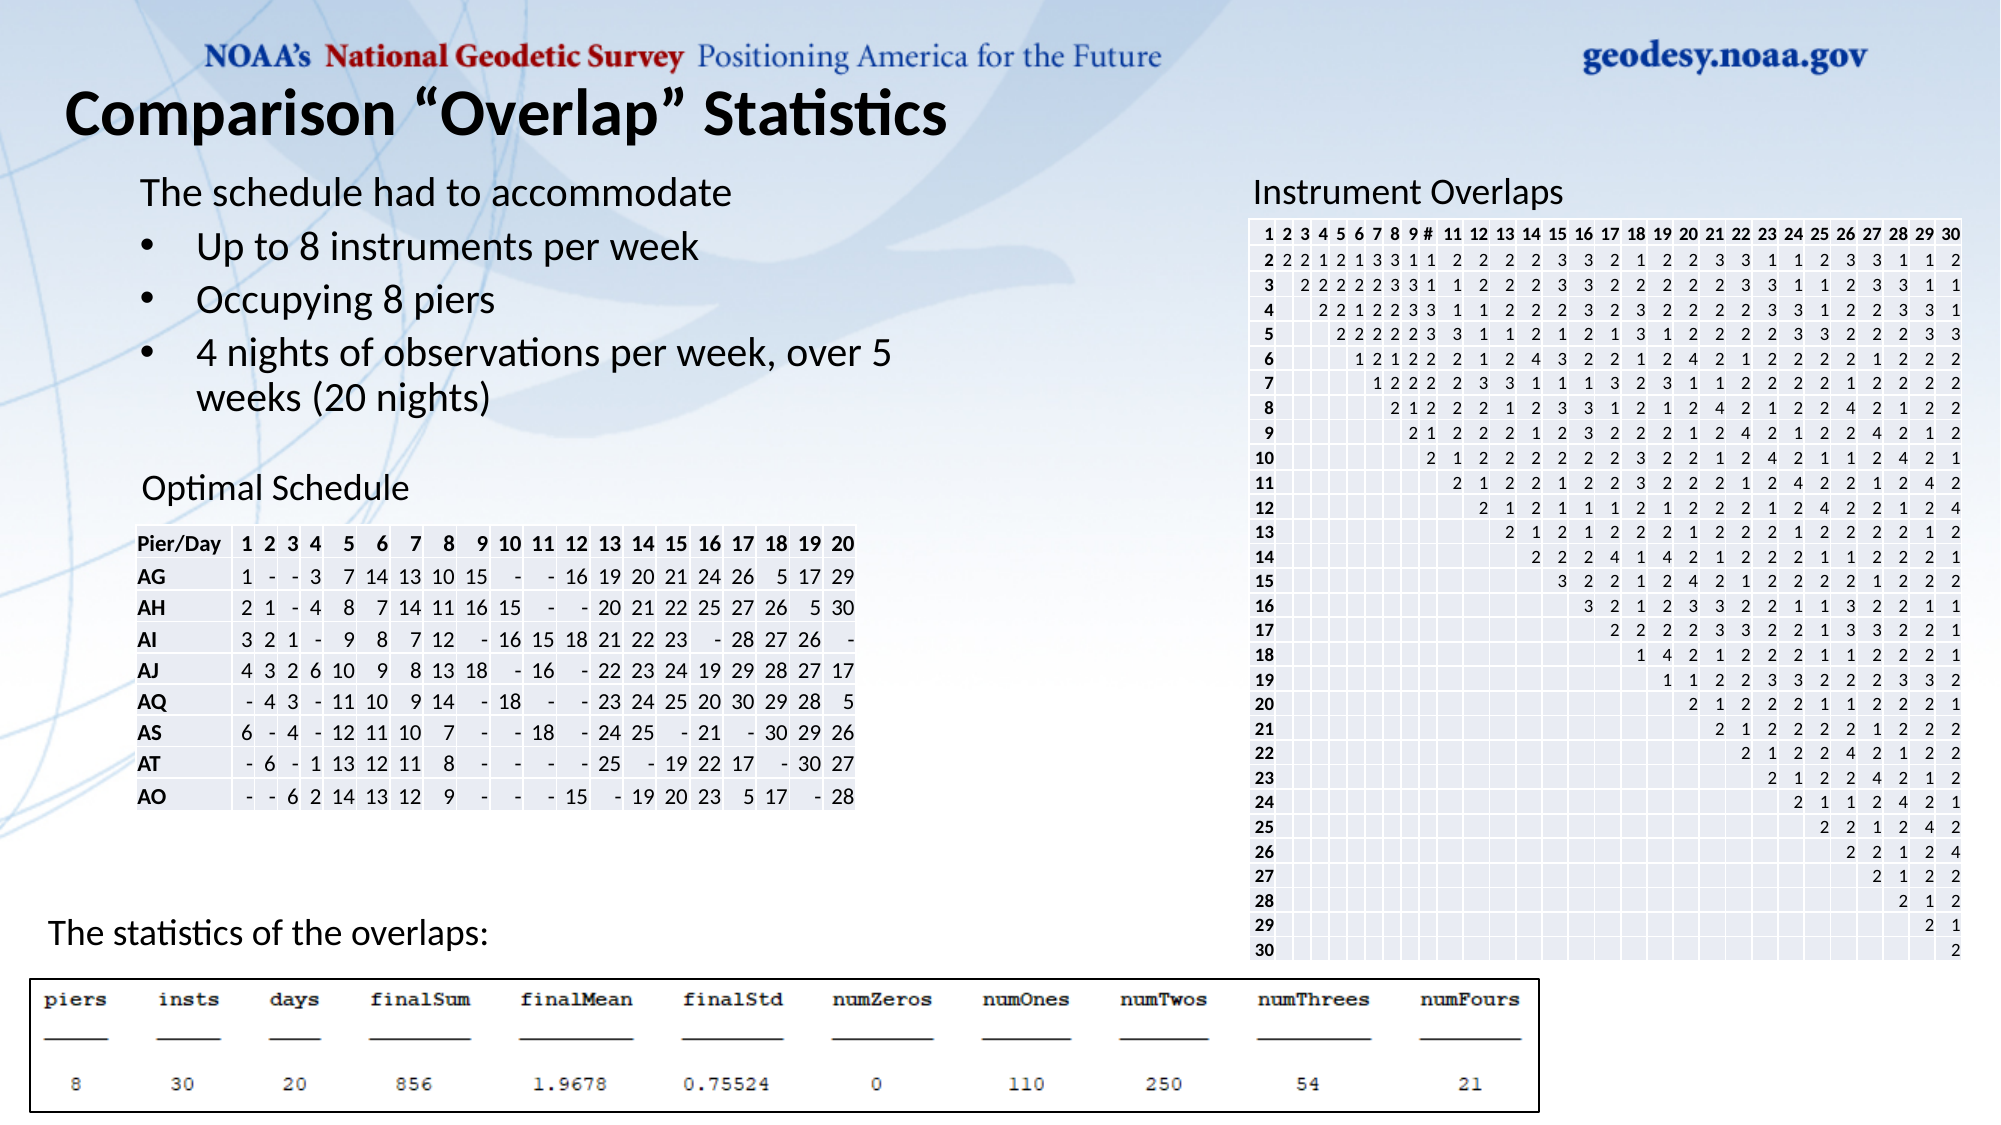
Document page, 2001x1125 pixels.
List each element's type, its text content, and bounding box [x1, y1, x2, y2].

table_cell 2 [1753, 618, 1777, 641]
table_cell 2 [1402, 322, 1418, 345]
table_cell [1402, 594, 1418, 616]
table_cell [1366, 445, 1382, 469]
table_cell [1312, 864, 1328, 887]
table_cell 21 [1250, 716, 1274, 739]
table_cell [1312, 495, 1328, 518]
table_cell [1490, 741, 1515, 764]
table_cell 1 [1910, 765, 1934, 788]
table_cell 18 [491, 685, 522, 714]
table_cell 3 [1858, 246, 1882, 270]
table_cell 12 [1250, 495, 1274, 518]
table_cell [1595, 839, 1620, 862]
table_cell 24 [691, 558, 722, 589]
table_cell 2 [1753, 643, 1777, 665]
table_cell 3 [1569, 396, 1594, 419]
table_cell 2 [1858, 790, 1882, 813]
table_cell 2 [1831, 322, 1856, 345]
table_cell 2 [1753, 420, 1777, 443]
table_cell 2 [1648, 272, 1672, 296]
table_cell 2 [1595, 445, 1620, 469]
table_cell 2 [1936, 741, 1961, 764]
table_cell [1276, 322, 1292, 345]
table_cell [1595, 888, 1620, 911]
table_cell - [491, 558, 522, 589]
table_cell 1 [1831, 371, 1856, 394]
table_cell [1464, 765, 1489, 788]
table_cell 2 [1726, 297, 1751, 320]
table_cell 3 [1543, 569, 1567, 592]
table_cell 3 [1384, 272, 1400, 296]
table_cell 2 [1858, 396, 1882, 419]
table_cell 2 [1805, 815, 1830, 837]
table_cell 18 [557, 622, 589, 652]
table_cell [1348, 618, 1364, 641]
table_cell 3 [1569, 594, 1594, 616]
table_cell 2 [1779, 371, 1803, 394]
table_cell 1 [1674, 667, 1698, 690]
table_cell 2 [1595, 471, 1620, 493]
table_cell [1384, 643, 1400, 665]
table_cell 1 [1884, 396, 1908, 419]
table_cell 10 [391, 716, 422, 746]
table_cell - [457, 747, 489, 777]
table_cell 2 [1569, 347, 1594, 369]
table_cell 1 [1910, 594, 1934, 616]
table_cell 2 [1543, 520, 1567, 543]
table_cell 2 [1910, 864, 1934, 887]
table_cell 2 [1543, 420, 1567, 443]
table_cell 8 [1250, 396, 1274, 419]
table_cell 1 [1674, 520, 1698, 543]
table_cell 2 [1438, 396, 1462, 419]
table_cell [1726, 839, 1751, 862]
table_cell [1366, 815, 1382, 837]
table_cell 3 [1779, 667, 1803, 690]
table_cell 2 [1517, 297, 1541, 320]
table_cell [1674, 741, 1698, 764]
table_cell [1569, 937, 1594, 960]
table_cell [1348, 445, 1364, 469]
table_cell [1366, 643, 1382, 665]
table_cell 2 [1517, 445, 1541, 469]
table_cell - [524, 558, 556, 589]
table_cell 2 [1420, 396, 1436, 419]
table_cell 2 [1700, 347, 1725, 369]
table_cell 1 [1910, 520, 1934, 543]
table_cell [1366, 790, 1382, 813]
table_cell 2 [1779, 741, 1803, 764]
table_cell 2 [1648, 445, 1672, 469]
table_header 2 [255, 526, 277, 557]
table_cell [1294, 741, 1310, 764]
table_cell 3 [1569, 272, 1594, 296]
table_cell 2 [1884, 643, 1908, 665]
table_cell AH [137, 591, 231, 621]
table_cell 1 [1312, 246, 1328, 270]
table_cell [1330, 790, 1346, 813]
text_box The schedule had to accommodate Up to 8 instruments per week Occupying 8 piers 4 nights of observations per week, over 5 weeks (20 nights) [124, 163, 915, 397]
table_cell [1726, 864, 1751, 887]
table_cell 2 [1884, 322, 1908, 345]
table_cell 1 [1936, 544, 1961, 567]
table_cell - [233, 779, 254, 810]
table_cell [1420, 888, 1436, 899]
table_cell 2 [1384, 322, 1400, 345]
table_cell 5 [824, 685, 855, 714]
table_cell 2 [1910, 371, 1934, 394]
table_cell 2 [1312, 272, 1328, 296]
table_cell 2 [1858, 520, 1882, 543]
table_cell 24 [1250, 790, 1274, 813]
table_cell [1805, 937, 1830, 960]
table_cell AI [137, 622, 231, 652]
table_cell [1622, 790, 1646, 813]
table_cell [1464, 544, 1489, 567]
table_cell [1276, 371, 1292, 394]
table_cell 1 [1858, 716, 1882, 739]
table_cell [1517, 618, 1541, 641]
table_cell 1 [1936, 790, 1961, 813]
table_cell 1 [1831, 692, 1856, 715]
table_cell [1517, 667, 1541, 690]
table_cell [1312, 396, 1328, 419]
table_cell 2 [1366, 322, 1382, 345]
table_cell 1 [1674, 420, 1698, 443]
table_cell [1276, 643, 1292, 665]
table_cell [1330, 815, 1346, 837]
table_cell 1 [1858, 569, 1882, 592]
table_cell 2 [1831, 815, 1856, 837]
table_cell 3 [1700, 594, 1725, 616]
table_cell [1384, 544, 1400, 567]
table_cell 3 [301, 558, 322, 589]
table_cell 2 [1858, 297, 1882, 320]
table_cell 2 [1779, 618, 1803, 641]
table_cell 2 [1569, 544, 1594, 567]
table_cell [1276, 347, 1292, 369]
table_cell 2 [1569, 445, 1594, 469]
table_cell [1348, 495, 1364, 518]
table_cell [1420, 618, 1436, 641]
table_cell 3 [1543, 396, 1567, 419]
table_cell - [457, 716, 489, 746]
table_cell [1753, 839, 1777, 862]
table_cell 2 [1884, 618, 1908, 641]
table_cell [1490, 790, 1515, 813]
table_cell [1438, 888, 1462, 899]
table_cell AQ [137, 685, 231, 714]
table_cell 4 [1805, 495, 1830, 518]
table_cell 1 [1366, 371, 1382, 394]
table_cell [1348, 420, 1364, 443]
table_cell 2 [1674, 246, 1698, 270]
table_cell 2 [1831, 765, 1856, 788]
table_cell [1464, 594, 1489, 616]
table_cell 3 [1402, 272, 1418, 296]
table_cell [1674, 839, 1698, 862]
table_header 17 [724, 526, 755, 557]
table_cell - [657, 716, 689, 746]
table_cell 2 [1700, 322, 1725, 345]
table_cell 26 [1250, 839, 1274, 862]
table_cell 2 [1490, 297, 1515, 320]
table_cell 2 [1726, 643, 1751, 665]
table_cell 5 [757, 558, 789, 589]
table_cell 2 [1543, 544, 1567, 567]
table_cell [1294, 544, 1310, 567]
table_cell [1294, 594, 1310, 616]
text_box Optimal Schedule [126, 455, 426, 515]
table_cell 7 [357, 591, 389, 621]
table_cell 3 [1858, 272, 1882, 296]
table_cell 2 [1726, 544, 1751, 567]
table_cell 9 [1250, 420, 1274, 443]
table_cell 1 [1464, 347, 1489, 369]
table_cell 3 [1884, 272, 1908, 296]
table_cell 2 [1831, 420, 1856, 443]
table_cell 13 [424, 654, 456, 683]
table_cell 19 [591, 558, 622, 589]
table_cell 2 [1726, 322, 1751, 345]
table_cell - [491, 747, 522, 777]
table_cell [1312, 520, 1328, 543]
table_cell 20 [624, 558, 655, 589]
table_cell [1312, 371, 1328, 394]
table_cell 2 [1910, 643, 1934, 665]
table_cell 2 [1674, 272, 1698, 296]
table_cell 1 [1595, 396, 1620, 419]
table_cell [1622, 937, 1646, 960]
table_cell 14 [424, 685, 456, 714]
table_cell 2 [1805, 765, 1830, 788]
table_cell 2 [1858, 864, 1882, 887]
table_cell 2 [1622, 520, 1646, 543]
table_cell [1366, 839, 1382, 862]
table_cell 2 [1674, 445, 1698, 469]
table_cell 2 [1674, 692, 1698, 715]
table_cell 1 [1648, 322, 1672, 345]
table_cell [1330, 692, 1346, 715]
table_cell 28 [757, 654, 789, 683]
table_cell [1805, 839, 1830, 862]
table_cell [1366, 864, 1382, 887]
table_cell 2 [1936, 716, 1961, 739]
table_cell 1 [1884, 839, 1908, 862]
table_cell - [255, 716, 277, 746]
table_cell 2 [1884, 569, 1908, 592]
table_cell [1490, 618, 1515, 641]
table_cell [1420, 520, 1436, 543]
table_cell - [233, 747, 254, 777]
table_cell 6 [233, 716, 254, 746]
table_cell [1648, 692, 1672, 715]
table_cell [1294, 643, 1310, 665]
table_cell 2 [1464, 246, 1489, 270]
table_cell 2 [1464, 445, 1489, 469]
table_cell 2 [1402, 347, 1418, 369]
table_cell 28 [790, 685, 822, 714]
table_cell 1 [1910, 420, 1934, 443]
table_cell 2 [1543, 297, 1567, 320]
table_cell 2 [1936, 667, 1961, 690]
table_cell 2 [1805, 741, 1830, 764]
table_cell [1490, 864, 1515, 887]
table_cell 2 [1936, 396, 1961, 419]
table_cell [1384, 765, 1400, 788]
table_cell [1420, 569, 1436, 592]
table_cell [1312, 741, 1328, 764]
table_cell 2 [1726, 371, 1751, 394]
table_cell [1622, 765, 1646, 788]
table_cell [1490, 643, 1515, 665]
table_cell [1753, 864, 1777, 887]
table_cell 2 [1294, 246, 1310, 270]
table_cell [1543, 839, 1567, 862]
table_cell 2 [1348, 272, 1364, 296]
table_cell 20 [691, 685, 722, 714]
table_cell 2 [1831, 520, 1856, 543]
table_cell 4 [1648, 643, 1672, 665]
table_cell - [457, 685, 489, 714]
table_cell [1420, 643, 1436, 665]
table_cell 3 [1779, 297, 1803, 320]
table_cell [1402, 790, 1418, 813]
text_box Instrument Overlaps [1238, 160, 1580, 220]
table_cell 2 [1517, 396, 1541, 419]
table_header 19 [790, 526, 822, 557]
table_cell 2 [1726, 520, 1751, 543]
table_cell [1348, 471, 1364, 493]
table_cell 1 [233, 558, 254, 589]
table_cell 2 [1312, 297, 1328, 320]
table_cell 2 [1753, 594, 1777, 616]
table_cell 1 [1648, 495, 1672, 518]
table_header 19 [1648, 220, 1672, 244]
table_cell 3 [1779, 322, 1803, 345]
table_cell 2 [1384, 371, 1400, 394]
table_cell [1622, 864, 1646, 887]
table_header Pier/Day [137, 526, 231, 557]
table_cell [1569, 913, 1594, 936]
table_cell [1726, 815, 1751, 837]
table_cell [1366, 520, 1382, 543]
table_cell [1517, 692, 1541, 715]
table_cell [1384, 569, 1400, 592]
table_cell [1402, 692, 1418, 715]
table_cell [1330, 445, 1346, 469]
table_cell 2 [1936, 765, 1961, 788]
table_cell 4 [278, 716, 299, 746]
table_cell 3 [1726, 246, 1751, 270]
table_cell [1726, 765, 1751, 788]
table_cell 2 [1779, 495, 1803, 518]
table_cell [1438, 790, 1462, 813]
table_cell [1276, 839, 1292, 862]
table_cell 2 [1648, 520, 1672, 543]
table_cell [1753, 790, 1777, 813]
table_cell [1312, 667, 1328, 690]
table_cell 2 [1366, 347, 1382, 369]
table_cell [1569, 692, 1594, 715]
table_cell [1384, 520, 1400, 543]
table_cell 2 [1936, 569, 1961, 592]
table_cell 2 [1420, 371, 1436, 394]
table_cell 3 [1831, 246, 1856, 270]
table_header 3 [1294, 220, 1310, 244]
table_cell [1402, 765, 1418, 788]
table_header 27 [1858, 220, 1882, 244]
table_header 20 [824, 526, 855, 557]
table_cell 3 [1420, 322, 1436, 345]
table_cell 3 [1753, 667, 1777, 690]
table_cell [1276, 765, 1292, 788]
table_cell 1 [1569, 495, 1594, 518]
table_cell [1595, 864, 1620, 887]
table_cell 1 [278, 622, 299, 652]
table_cell [1779, 815, 1803, 837]
table_cell 4 [233, 654, 254, 683]
table_cell [1330, 839, 1346, 862]
table_cell 1 [1779, 594, 1803, 616]
table_cell [1276, 716, 1292, 739]
table_cell 11 [357, 716, 389, 746]
table_cell 1 [1779, 420, 1803, 443]
table_cell 2 [1674, 396, 1698, 419]
table_cell 2 [1330, 297, 1346, 320]
table_cell [1294, 815, 1310, 837]
table_cell 2 [1910, 569, 1934, 592]
table_cell [1384, 495, 1400, 518]
table_cell [1276, 420, 1292, 443]
table_cell 2 [1884, 371, 1908, 394]
table_cell [1464, 741, 1489, 764]
table_cell [1490, 716, 1515, 739]
table_cell [1384, 888, 1400, 899]
table_cell [1348, 692, 1364, 715]
table_cell 2 [1910, 913, 1934, 936]
table_cell [1366, 495, 1382, 518]
table_cell 1 [1726, 471, 1751, 493]
table_cell 3 [1622, 297, 1646, 320]
table_cell [1294, 347, 1310, 369]
table_cell [1464, 667, 1489, 690]
table_header 1 [233, 526, 254, 557]
table_cell 2 [1910, 347, 1934, 369]
table_cell 1 [1648, 396, 1672, 419]
table_cell [1348, 667, 1364, 690]
table_header 17 [1595, 220, 1620, 244]
table_cell - [591, 779, 622, 810]
table_cell [1402, 618, 1418, 641]
table_cell 1 [1348, 347, 1364, 369]
table_cell [1420, 790, 1436, 813]
table_cell 3 [1384, 246, 1400, 270]
table_cell [1384, 815, 1400, 837]
table_cell - [457, 622, 489, 652]
table_cell [1569, 864, 1594, 887]
table_cell [1569, 790, 1594, 813]
table_cell 1 [1490, 322, 1515, 345]
table_cell 19 [624, 779, 655, 810]
table_cell [1420, 815, 1436, 837]
table_cell [1438, 618, 1462, 641]
table_cell [1622, 667, 1646, 690]
table_cell 3 [1910, 297, 1934, 320]
table_cell 2 [1402, 371, 1418, 394]
table_cell 15 [1250, 569, 1274, 592]
table_cell 10 [324, 654, 356, 683]
table_cell 2 [1402, 420, 1418, 443]
table_cell 20 [1250, 692, 1274, 715]
table_cell 1 [1831, 643, 1856, 665]
table_cell 4 [1831, 396, 1856, 419]
table_header 13 [591, 526, 622, 557]
table_cell 19 [691, 654, 722, 683]
table_cell 2 [1936, 246, 1961, 270]
table_header 14 [1517, 220, 1541, 244]
table_cell 3 [1420, 297, 1436, 320]
table_cell 28 [824, 779, 855, 810]
table_cell [1330, 741, 1346, 764]
table_cell [1312, 544, 1328, 567]
table_cell 29 [724, 654, 755, 683]
table_cell 2 [1490, 520, 1515, 543]
table_cell [1294, 569, 1310, 592]
table_cell [1543, 888, 1567, 911]
table_cell [1805, 913, 1830, 936]
table_cell [1595, 937, 1620, 960]
table_cell 27 [757, 622, 789, 652]
table_cell 2 [1517, 246, 1541, 270]
table_cell [1438, 667, 1462, 690]
table_cell 22 [591, 654, 622, 683]
table_cell [1294, 888, 1310, 899]
table_cell [1490, 839, 1515, 862]
table_cell [1595, 716, 1620, 739]
table_cell - [491, 716, 522, 746]
table_cell [1569, 716, 1594, 739]
table_cell 1 [1805, 692, 1830, 715]
table_cell 12 [357, 747, 389, 777]
table_cell 25 [1250, 815, 1274, 837]
table_cell 1 [1420, 246, 1436, 270]
table_cell 2 [1805, 569, 1830, 592]
table_cell 1 [1517, 520, 1541, 543]
table_cell [1330, 864, 1346, 887]
table_cell [1420, 692, 1436, 715]
table_cell [1312, 445, 1328, 469]
table_cell 2 [1490, 272, 1515, 296]
table_cell 1 [1779, 246, 1803, 270]
table_cell 1 [1779, 765, 1803, 788]
table_cell [1595, 667, 1620, 690]
table_cell [1420, 765, 1436, 788]
table_cell [1330, 420, 1346, 443]
table_cell AT [137, 747, 231, 777]
table_cell 3 [1910, 667, 1934, 690]
table_cell 21 [624, 591, 655, 621]
table_cell 4 [301, 591, 322, 621]
table_cell 3 [1366, 246, 1382, 270]
table_cell 14 [357, 558, 389, 589]
table_cell 1 [1726, 716, 1751, 739]
title Comparison “Overlap” Statistics [50, 83, 1538, 134]
table_cell 8 [357, 622, 389, 652]
table_cell 28 [1250, 888, 1274, 899]
table_cell [1276, 297, 1292, 320]
table_cell [1276, 692, 1292, 715]
table_cell 2 [1858, 544, 1882, 567]
table_cell [1294, 692, 1310, 715]
table_header 29 [1910, 220, 1934, 244]
table_cell [1366, 741, 1382, 764]
table_cell [1366, 569, 1382, 592]
table_header 23 [1753, 220, 1777, 244]
table_cell 2 [1779, 569, 1803, 592]
table_cell 2 [1779, 396, 1803, 419]
table_cell [1622, 913, 1646, 936]
table_cell 2 [278, 654, 299, 683]
table_cell - [301, 716, 322, 746]
table_header 6 [1348, 220, 1364, 244]
table_cell 1 [1700, 643, 1725, 665]
table_cell 16 [457, 591, 489, 621]
table_cell 2 [1884, 888, 1908, 911]
table_cell [1569, 643, 1594, 665]
table_cell 2 [1700, 471, 1725, 493]
table_cell 29 [790, 716, 822, 746]
table_cell [1402, 839, 1418, 862]
table_cell [1294, 667, 1310, 690]
table_cell 3 [1884, 667, 1908, 690]
table_cell 2 [1910, 790, 1934, 813]
table_cell 1 [1464, 297, 1489, 320]
table_cell 26 [824, 716, 855, 746]
table_cell 2 [1464, 420, 1489, 443]
table_cell 2 [1858, 371, 1882, 394]
table_cell [1402, 888, 1418, 899]
table_cell 12 [424, 622, 456, 652]
table_cell - [557, 716, 589, 746]
table_cell 2 [1366, 297, 1382, 320]
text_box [30, 900, 1538, 1112]
table_cell [1312, 692, 1328, 715]
table_cell 5 [724, 779, 755, 810]
table_cell [1543, 594, 1567, 616]
table_cell [1294, 520, 1310, 543]
table_cell 2 [1910, 445, 1934, 469]
table_cell [1726, 937, 1751, 960]
table_cell [1402, 815, 1418, 837]
table_cell 1 [1438, 445, 1462, 469]
table_cell [1543, 716, 1567, 739]
table_cell - [557, 685, 589, 714]
table_header 1 [1250, 220, 1274, 244]
table_cell 1 [1858, 471, 1882, 493]
table_cell 1 [1884, 864, 1908, 887]
table_cell [1348, 741, 1364, 764]
table_cell 2 [1884, 692, 1908, 715]
table_cell 2 [1753, 544, 1777, 567]
table_header 22 [1726, 220, 1751, 244]
table_cell - [524, 779, 556, 810]
table_cell 2 [255, 622, 277, 652]
table_cell 19 [657, 747, 689, 777]
table_cell [1384, 471, 1400, 493]
table_cell 3 [1831, 594, 1856, 616]
table_cell 6 [278, 779, 299, 810]
table_cell 15 [557, 779, 589, 810]
table_cell 3 [1753, 297, 1777, 320]
table_cell 2 [1622, 396, 1646, 419]
table_cell 13 [324, 747, 356, 777]
table_cell - [457, 779, 489, 810]
table_cell 23 [691, 779, 722, 810]
table_cell 2 [1858, 445, 1882, 469]
table_cell [1595, 741, 1620, 764]
table_cell - [691, 622, 722, 652]
table_cell 2 [1674, 471, 1698, 493]
table_cell 1 [1910, 272, 1934, 296]
table_cell 28 [724, 622, 755, 652]
table_cell [1384, 618, 1400, 641]
table_cell 2 [1700, 569, 1725, 592]
table_cell 29 [824, 558, 855, 589]
table_cell 2 [1831, 495, 1856, 518]
table_cell [1276, 594, 1292, 616]
table_cell 2 [1330, 322, 1346, 345]
table_cell [1464, 815, 1489, 837]
table_cell [1402, 643, 1418, 665]
table_cell [1438, 741, 1462, 764]
table_cell [1490, 594, 1515, 616]
table_cell [1726, 888, 1751, 911]
table_header 7 [391, 526, 422, 557]
table_cell 1 [1753, 246, 1777, 270]
table_cell [1674, 864, 1698, 887]
table_cell 2 [1858, 594, 1882, 616]
table_cell 25 [657, 685, 689, 714]
table_cell [1330, 716, 1346, 739]
table_cell [1490, 692, 1515, 715]
table_cell 2 [1753, 471, 1777, 493]
table_cell 9 [391, 685, 422, 714]
table_cell [1348, 544, 1364, 567]
table_cell [1674, 937, 1698, 960]
table_cell 17 [757, 779, 789, 810]
table_cell 1 [1910, 888, 1934, 911]
table_cell [1330, 643, 1346, 665]
table_cell 5 [790, 591, 822, 621]
table_cell 23 [624, 654, 655, 683]
table_header 8 [424, 526, 456, 557]
table_cell [1490, 888, 1515, 899]
table_cell [1348, 716, 1364, 739]
table_cell [1805, 864, 1830, 887]
table_cell 2 [1910, 716, 1934, 739]
table_cell 1 [1569, 520, 1594, 543]
table_cell [1330, 520, 1346, 543]
table_cell 1 [1805, 272, 1830, 296]
table_cell 2 [1674, 643, 1698, 665]
table_cell [1402, 667, 1418, 690]
table_cell 2 [1622, 420, 1646, 443]
table_cell 1 [1622, 544, 1646, 567]
table_cell 8 [324, 591, 356, 621]
table_cell [1517, 815, 1541, 837]
table_cell 2 [1674, 322, 1698, 345]
table_cell 2 [1936, 347, 1961, 369]
table_cell [1753, 913, 1777, 936]
table_cell 2 [1622, 272, 1646, 296]
table_cell [1384, 716, 1400, 739]
table_cell [1438, 692, 1462, 715]
table_cell [1648, 716, 1672, 739]
table_cell [1517, 888, 1541, 906]
table_cell 1 [1700, 371, 1725, 394]
table_cell [1438, 495, 1462, 518]
table_cell 3 [1831, 618, 1856, 641]
table_cell 1 [1700, 445, 1725, 469]
table_cell 2 [1648, 246, 1672, 270]
table_cell 1 [1936, 913, 1961, 936]
table_cell 2 [1700, 667, 1725, 690]
table_cell [1438, 864, 1462, 887]
table_cell [1674, 815, 1698, 837]
table_cell [1517, 716, 1541, 739]
table_cell [1438, 765, 1462, 788]
table_cell 3 [1805, 322, 1830, 345]
table_cell 2 [1569, 322, 1594, 345]
table_cell 23 [591, 685, 622, 714]
table_cell 4 [1936, 839, 1961, 862]
table_cell [1700, 765, 1725, 788]
table_cell 4 [1831, 741, 1856, 764]
table_cell 2 [1490, 445, 1515, 469]
table_cell [1420, 544, 1436, 567]
table_cell 2 [1779, 544, 1803, 567]
table_cell 27 [790, 654, 822, 683]
table_cell 1 [1384, 347, 1400, 369]
table_cell [1438, 544, 1462, 567]
table_cell [1648, 741, 1672, 764]
table_cell [1779, 937, 1803, 960]
table_cell [1402, 471, 1418, 493]
table_cell 3 [1858, 618, 1882, 641]
table_cell 30 [724, 685, 755, 714]
table_header 9 [1402, 220, 1418, 244]
table_cell [1438, 815, 1462, 837]
table_cell [1543, 618, 1567, 641]
table_cell 3 [1250, 272, 1274, 296]
table_cell 1 [1805, 297, 1830, 320]
table_cell 2 [1366, 272, 1382, 296]
table_cell [1366, 765, 1382, 788]
table_cell 1 [1805, 544, 1830, 567]
table_cell [1312, 322, 1328, 345]
table_cell - [491, 654, 522, 683]
table_cell 1 [1648, 667, 1672, 690]
table_cell [1348, 888, 1364, 899]
table_cell [1366, 471, 1382, 493]
table_cell 14 [391, 591, 422, 621]
table_cell [1753, 888, 1777, 911]
table_cell [1276, 815, 1292, 837]
table_header 28 [1884, 220, 1908, 244]
table_cell - [278, 558, 299, 589]
table_cell 25 [624, 716, 655, 746]
table_cell 1 [1936, 643, 1961, 665]
table_cell 1 [1936, 445, 1961, 469]
table_cell 2 [1753, 765, 1777, 788]
table_cell [1312, 888, 1328, 899]
table_cell [1858, 913, 1882, 936]
table_cell 2 [1726, 445, 1751, 469]
table_cell [1348, 765, 1364, 788]
table_cell 1 [1779, 272, 1803, 296]
table_cell 1 [1438, 272, 1462, 296]
table_cell 2 [1438, 420, 1462, 443]
table_cell [1700, 815, 1725, 837]
table_header 12 [557, 526, 589, 557]
table_cell 12 [324, 716, 356, 746]
table_cell 27 [824, 747, 855, 777]
table_cell [1464, 569, 1489, 592]
table_cell [1831, 864, 1856, 887]
table_cell 2 [1384, 396, 1400, 419]
table_cell 2 [1831, 272, 1856, 296]
table_cell 2 [1936, 815, 1961, 837]
table_cell 2 [1858, 495, 1882, 518]
table_header # [1420, 220, 1436, 244]
table_header 4 [1312, 220, 1328, 244]
table_cell 27 [724, 591, 755, 621]
table_cell [1648, 864, 1672, 887]
table_cell 1 [1622, 347, 1646, 369]
table_header 24 [1779, 220, 1803, 244]
table_cell 2 [1517, 272, 1541, 296]
table_cell - [301, 685, 322, 714]
table_cell 2 [1569, 471, 1594, 493]
table_cell 16 [491, 622, 522, 652]
table_cell 3 [278, 685, 299, 714]
table_cell [1420, 495, 1436, 518]
table_cell [1294, 445, 1310, 469]
table_cell 3 [255, 654, 277, 683]
table_cell [1700, 839, 1725, 862]
table_cell 2 [1858, 692, 1882, 715]
table_cell 7 [324, 558, 356, 589]
table_cell 1 [1517, 420, 1541, 443]
table_cell [1490, 544, 1515, 567]
table_cell 2 [1569, 569, 1594, 592]
table_cell 2 [1438, 371, 1462, 394]
table_cell [1438, 716, 1462, 739]
table_cell [1384, 692, 1400, 715]
table_cell [1438, 594, 1462, 616]
table_cell 10 [1250, 445, 1274, 469]
table_cell [1517, 569, 1541, 592]
table_header 14 [624, 526, 655, 557]
table_cell 1 [1420, 272, 1436, 296]
table_cell [1312, 815, 1328, 837]
table_header 13 [1490, 220, 1515, 244]
table_cell 2 [1726, 495, 1751, 518]
table_cell 2 [1490, 347, 1515, 369]
table_cell 2 [1884, 815, 1908, 837]
table_cell 15 [491, 591, 522, 621]
table_cell [1312, 420, 1328, 443]
table_cell 1 [1543, 471, 1567, 493]
table_cell 22 [624, 622, 655, 652]
table_cell [1464, 888, 1489, 899]
table_cell 2 [1805, 520, 1830, 543]
table_cell [1366, 618, 1382, 641]
table_cell 1 [1348, 246, 1364, 270]
table_header 12 [1464, 220, 1489, 244]
table_cell 6 [255, 747, 277, 777]
table_cell 1 [1805, 445, 1830, 469]
table_cell [1884, 937, 1908, 960]
table_cell 9 [357, 654, 389, 683]
table_cell [1517, 594, 1541, 616]
table_cell [1543, 937, 1567, 960]
table_header 10 [491, 526, 522, 557]
table_cell 1 [1490, 495, 1515, 518]
table_cell [1648, 839, 1672, 862]
table_cell [1595, 913, 1620, 936]
table_cell - [278, 747, 299, 777]
table_cell [1622, 839, 1646, 862]
table_cell [1366, 692, 1382, 715]
table_cell 2 [1438, 246, 1462, 270]
table_cell 1 [1464, 471, 1489, 493]
table_cell [1438, 569, 1462, 592]
table_cell [1543, 692, 1567, 715]
table_cell 4 [1595, 544, 1620, 567]
table_cell [1569, 839, 1594, 862]
table_cell [1294, 765, 1310, 788]
table_cell 2 [1700, 520, 1725, 543]
table_cell [1569, 888, 1594, 911]
table_cell [1366, 396, 1382, 419]
table_cell [1330, 495, 1346, 518]
table_cell 2 [1805, 471, 1830, 493]
table_cell 3 [1622, 471, 1646, 493]
table_cell 3 [1543, 272, 1567, 296]
table_cell - [624, 747, 655, 777]
table_cell AS [137, 716, 231, 746]
table_cell 3 [1648, 371, 1672, 394]
table_cell 22 [657, 591, 689, 621]
table_cell [1779, 864, 1803, 887]
table_cell [1402, 864, 1418, 887]
table_cell 2 [1517, 495, 1541, 518]
table_cell 12 [391, 779, 422, 810]
table_cell AO [137, 779, 231, 810]
table_cell [1543, 790, 1567, 813]
table_cell 1 [1595, 495, 1620, 518]
table_cell [1384, 839, 1400, 862]
table_cell [1294, 371, 1310, 394]
table_cell [1312, 839, 1328, 862]
table_cell [1276, 445, 1292, 469]
table_cell 1 [1779, 520, 1803, 543]
table_cell 1 [1543, 371, 1567, 394]
table_cell [1517, 643, 1541, 665]
table_cell [1490, 667, 1515, 690]
table_cell 2 [1438, 347, 1462, 369]
table_cell 1 [1753, 495, 1777, 518]
table_cell 2 [1700, 420, 1725, 443]
table_cell 2 [1648, 471, 1672, 493]
table_cell 16 [1250, 594, 1274, 616]
table_header 15 [657, 526, 689, 557]
table_cell 2 [1330, 246, 1346, 270]
table_cell 1 [1884, 495, 1908, 518]
table_cell [1420, 471, 1436, 493]
table_cell [1294, 864, 1310, 887]
table_cell [1517, 839, 1541, 862]
table_cell 2 [1753, 371, 1777, 394]
table_cell 2 [1622, 618, 1646, 641]
table_cell 2 [1910, 692, 1934, 715]
table_cell [1330, 765, 1346, 788]
table_cell 2 [1276, 246, 1292, 270]
table_cell 2 [1648, 420, 1672, 443]
table_cell - [757, 747, 789, 777]
table_cell 2 [1805, 347, 1830, 369]
table_cell 2 [1805, 246, 1830, 270]
table_cell [1517, 765, 1541, 788]
table_cell 11 [324, 685, 356, 714]
table_cell 17 [824, 654, 855, 683]
table_cell 2 [1726, 594, 1751, 616]
table_cell 2 [1753, 569, 1777, 592]
table_header 16 [1569, 220, 1594, 244]
table_cell 2 [1831, 839, 1856, 862]
table_cell - [301, 622, 322, 652]
table_cell 2 [1595, 594, 1620, 616]
table_cell 6 [301, 654, 322, 683]
table_cell 26 [757, 591, 789, 621]
table_cell 3 [1622, 322, 1646, 345]
table_cell [1312, 790, 1328, 813]
table_cell - [557, 591, 589, 621]
table_header 2 [1276, 220, 1292, 244]
table_cell 1 [1543, 495, 1567, 518]
table_cell 3 [1622, 445, 1646, 469]
table_cell [1674, 888, 1698, 911]
table_cell [1779, 888, 1803, 911]
table_cell 2 [1517, 544, 1541, 567]
table_cell [1294, 716, 1310, 739]
table_cell [1330, 667, 1346, 690]
table_cell 24 [657, 654, 689, 683]
table_cell [1622, 815, 1646, 837]
table_cell 2 [1595, 347, 1620, 369]
table_cell [1330, 347, 1346, 369]
table_cell [1648, 765, 1672, 788]
table_cell [1674, 790, 1698, 813]
table_cell 13 [1250, 520, 1274, 543]
table_cell [1348, 396, 1364, 419]
table_cell [1348, 864, 1364, 887]
table_cell [1276, 272, 1292, 296]
table_cell 2 [1858, 741, 1882, 764]
table_cell [1276, 864, 1292, 887]
table_cell [1700, 937, 1725, 960]
table_cell [1753, 937, 1777, 960]
table_cell 25 [591, 747, 622, 777]
table_cell 2 [1438, 471, 1462, 493]
table_header 5 [324, 526, 356, 557]
table_cell 14 [1250, 544, 1274, 567]
table_cell 1 [1543, 322, 1567, 345]
table_cell 8 [391, 654, 422, 683]
table_cell [1753, 815, 1777, 837]
table_cell [1779, 839, 1803, 862]
table_cell [1569, 741, 1594, 764]
table_cell 4 [1884, 445, 1908, 469]
table_cell [1294, 618, 1310, 641]
table_cell 1 [1805, 618, 1830, 641]
table_header 11 [1438, 220, 1462, 244]
table_cell [1674, 765, 1698, 788]
table_cell 2 [1420, 445, 1436, 469]
table_cell 21 [691, 716, 722, 746]
table_cell [1622, 716, 1646, 739]
table_header 16 [691, 526, 722, 557]
table_cell 4 [1674, 569, 1698, 592]
table_header 6 [357, 526, 389, 557]
table_cell 1 [1438, 297, 1462, 320]
table_cell [1402, 495, 1418, 518]
table_cell [1464, 643, 1489, 665]
table_cell 2 [1910, 618, 1934, 641]
table_cell [1420, 716, 1436, 739]
table_cell 1 [1622, 246, 1646, 270]
table_cell 1 [1831, 445, 1856, 469]
table_cell 2 [1648, 347, 1672, 369]
table_cell 2 [1700, 716, 1725, 739]
table_cell [1312, 716, 1328, 739]
table_cell 1 [1936, 618, 1961, 641]
table_cell 4 [1250, 297, 1274, 320]
table_cell [1622, 692, 1646, 715]
table_cell 23 [1250, 765, 1274, 788]
table_cell [1700, 913, 1725, 936]
table_cell 4 [1517, 347, 1541, 369]
table_cell - [255, 779, 277, 810]
table_cell 2 [1831, 716, 1856, 739]
table_cell 1 [1622, 594, 1646, 616]
table_cell 1 [1805, 643, 1830, 665]
table_cell [1569, 815, 1594, 837]
table_cell 2 [1936, 420, 1961, 443]
table_cell 21 [591, 622, 622, 652]
table_cell 2 [1648, 594, 1672, 616]
table_cell 16 [557, 558, 589, 589]
table_cell 2 [1936, 371, 1961, 394]
table_cell 1 [1348, 297, 1364, 320]
table_cell 7 [1250, 371, 1274, 394]
table_cell [1330, 396, 1346, 419]
table_cell [1330, 618, 1346, 641]
table_cell - [255, 558, 277, 589]
table_cell 2 [1294, 272, 1310, 296]
table_cell 25 [691, 591, 722, 621]
table_cell [1276, 495, 1292, 518]
table_cell 3 [1726, 272, 1751, 296]
table_cell [1648, 888, 1672, 911]
table_cell 1 [1831, 544, 1856, 567]
table_cell 1 [1569, 371, 1594, 394]
table_cell [1438, 839, 1462, 862]
table_cell [1276, 741, 1292, 764]
table_cell 2 [1936, 864, 1961, 887]
table_cell 3 [1569, 297, 1594, 320]
table_cell 2 [1910, 396, 1934, 419]
table_cell [1312, 618, 1328, 641]
table_cell [1490, 765, 1515, 788]
table_cell [1464, 692, 1489, 715]
table_cell 1 [1700, 692, 1725, 715]
table_cell [1700, 888, 1725, 911]
table_cell [1569, 618, 1594, 641]
table_cell [1312, 643, 1328, 665]
table_cell 1 [1402, 396, 1418, 419]
table_cell - [724, 716, 755, 746]
table_header 18 [1622, 220, 1646, 244]
table_cell 2 [1779, 790, 1803, 813]
table_cell 21 [657, 558, 689, 589]
table_cell 3 [1543, 246, 1567, 270]
table_cell 2 [1910, 839, 1934, 862]
table_cell 1 [1884, 246, 1908, 270]
table_cell 2 [1595, 569, 1620, 592]
table_cell 4 [1858, 420, 1882, 443]
table_cell 2 [1858, 322, 1882, 345]
table_cell [1490, 815, 1515, 837]
table_cell [1543, 913, 1567, 936]
table_cell [1312, 765, 1328, 788]
table_cell 2 [1936, 471, 1961, 493]
table_cell [1366, 594, 1382, 616]
table_cell 4 [1700, 396, 1725, 419]
table_cell 2 [1700, 297, 1725, 320]
table_cell 3 [1438, 322, 1462, 345]
table_cell - [524, 747, 556, 777]
table_cell 2 [1884, 716, 1908, 739]
table_cell 2 [1700, 495, 1725, 518]
table_cell 4 [1910, 471, 1934, 493]
table_cell 4 [1726, 420, 1751, 443]
table_cell 2 [1595, 420, 1620, 443]
table_cell [1700, 790, 1725, 813]
table_cell [1276, 471, 1292, 493]
table_cell 1 [1805, 594, 1830, 616]
table_cell 4 [1884, 790, 1908, 813]
table_cell [1366, 420, 1382, 443]
table_cell [1595, 643, 1620, 665]
table_cell 4 [1753, 445, 1777, 469]
table_cell 24 [624, 685, 655, 714]
table_cell 2 [1910, 495, 1934, 518]
table_cell 3 [233, 622, 254, 652]
table_cell [1384, 594, 1400, 616]
table_cell 4 [1674, 347, 1698, 369]
table_cell 4 [1910, 815, 1934, 837]
table_cell 26 [790, 622, 822, 652]
table_cell 3 [1543, 347, 1567, 369]
table_cell [1420, 864, 1436, 887]
table_cell 2 [1648, 618, 1672, 641]
table_cell 8 [424, 747, 456, 777]
table_cell [1276, 790, 1292, 813]
table_cell [1464, 716, 1489, 739]
table_cell [1726, 913, 1751, 936]
table_cell 13 [357, 779, 389, 810]
table_cell [1595, 692, 1620, 715]
table_cell 9 [324, 622, 356, 652]
table_cell 2 [1779, 445, 1803, 469]
table_cell 1 [1595, 322, 1620, 345]
table_cell 2 [1858, 643, 1882, 665]
table_cell [1464, 839, 1489, 862]
table_header 25 [1805, 220, 1830, 244]
table_cell 23 [657, 622, 689, 652]
table_cell AJ [137, 654, 231, 683]
table_cell [1517, 790, 1541, 813]
table_cell 4 [1779, 471, 1803, 493]
table_cell 1 [1517, 371, 1541, 394]
table_header 21 [1700, 220, 1725, 244]
table_cell 2 [1779, 643, 1803, 665]
table_cell 1 [1622, 643, 1646, 665]
table_cell 7 [391, 622, 422, 652]
table_cell [1276, 618, 1292, 641]
table_cell [1384, 445, 1400, 469]
table_cell 13 [391, 558, 422, 589]
table_cell 1 [255, 591, 277, 621]
table_cell [1884, 913, 1908, 936]
table_cell [1330, 371, 1346, 394]
table_cell - [824, 622, 855, 652]
table_cell [1674, 716, 1698, 739]
table_cell 17 [1250, 618, 1274, 641]
table_cell 1 [1490, 396, 1515, 419]
table_cell 2 [1674, 495, 1698, 518]
table_cell [1858, 888, 1882, 911]
table_cell 1 [1402, 246, 1418, 270]
table_cell 11 [391, 747, 422, 777]
table_cell [1294, 322, 1310, 345]
table_cell [1595, 790, 1620, 813]
table_cell [1294, 839, 1310, 862]
table_cell 2 [1936, 888, 1961, 911]
table_cell 3 [1726, 618, 1751, 641]
picture [0, 0, 2001, 1125]
table_header 9 [457, 526, 489, 557]
table_cell 2 [1910, 741, 1934, 764]
table_cell [1384, 790, 1400, 813]
table_cell - [524, 685, 556, 714]
table_cell [1402, 445, 1418, 469]
table_cell 2 [1674, 618, 1698, 641]
table_cell 2 [1595, 297, 1620, 320]
table_cell 2 [1753, 716, 1777, 739]
table_cell 2 [1490, 246, 1515, 270]
table_cell 1 [1936, 297, 1961, 320]
table_cell [1543, 643, 1567, 665]
table_cell 1 [1753, 396, 1777, 419]
table_cell [1330, 471, 1346, 493]
table_cell 4 [1936, 495, 1961, 518]
table_cell [1464, 790, 1489, 813]
table_cell 2 [1348, 322, 1364, 345]
table_cell [1831, 937, 1856, 960]
table_cell [1348, 371, 1364, 394]
table_cell 30 [824, 591, 855, 621]
table_cell 2 [1595, 520, 1620, 543]
table_cell 2 [1726, 667, 1751, 690]
table_cell 2 [1420, 347, 1436, 369]
table_cell 2 [1490, 471, 1515, 493]
table_cell [1348, 643, 1364, 665]
table_cell [1569, 765, 1594, 788]
table_cell [1276, 544, 1292, 567]
table_header 18 [757, 526, 789, 557]
table_cell [1420, 667, 1436, 690]
table_cell 2 [1858, 839, 1882, 862]
table_cell [1348, 815, 1364, 837]
table_cell 1 [1464, 322, 1489, 345]
table_cell 2 [1884, 544, 1908, 567]
table_cell 2 [1884, 765, 1908, 788]
table_cell 1 [1936, 272, 1961, 296]
table_cell [1402, 716, 1418, 739]
table_cell [1543, 741, 1567, 764]
table_cell 3 [1402, 297, 1418, 320]
table_cell [1464, 864, 1489, 887]
table_cell 17 [790, 558, 822, 589]
table_cell 7 [424, 716, 456, 746]
table_cell 2 [1250, 246, 1274, 270]
table_cell 1 [1700, 544, 1725, 567]
table_cell [1700, 741, 1725, 764]
table_cell 2 [1805, 420, 1830, 443]
table_cell [1420, 741, 1436, 764]
table_cell [1490, 569, 1515, 592]
table_cell 2 [1648, 297, 1672, 320]
table_cell [1330, 888, 1346, 899]
table_cell 2 [1464, 495, 1489, 518]
table_cell 2 [1884, 594, 1908, 616]
table_cell [1402, 569, 1418, 592]
table_cell [1543, 765, 1567, 788]
table_cell 1 [301, 747, 322, 777]
table_cell 2 [1330, 272, 1346, 296]
table_cell [1622, 741, 1646, 764]
table_cell 2 [1700, 272, 1725, 296]
table_cell [1348, 569, 1364, 592]
table_cell [1276, 667, 1292, 690]
table_cell 2 [301, 779, 322, 810]
table_cell 15 [524, 622, 556, 652]
table_cell 1 [1726, 347, 1751, 369]
table_cell 2 [1884, 520, 1908, 543]
table_cell [1648, 815, 1672, 837]
table_cell 3 [1884, 297, 1908, 320]
table_cell 2 [1910, 544, 1934, 567]
table_cell 1 [1753, 741, 1777, 764]
table_cell 27 [1250, 864, 1274, 887]
table_cell 18 [457, 654, 489, 683]
table_cell 1 [1858, 347, 1882, 369]
table_cell 2 [1595, 618, 1620, 641]
table_cell [1276, 396, 1292, 419]
table_header 20 [1674, 220, 1698, 244]
table_cell 10 [357, 685, 389, 714]
table_cell [1276, 888, 1292, 899]
table_header 3 [278, 526, 299, 557]
table_cell 2 [1622, 371, 1646, 394]
table_cell 2 [1595, 246, 1620, 270]
table_cell 2 [1674, 544, 1698, 567]
table_cell 1 [1726, 569, 1751, 592]
table_cell 2 [1595, 272, 1620, 296]
table_cell 1 [1420, 420, 1436, 443]
table_cell 2 [1543, 445, 1567, 469]
table_cell AG [137, 558, 231, 589]
table_cell 3 [1490, 371, 1515, 394]
table_cell [1420, 839, 1436, 862]
table_cell [1805, 888, 1830, 911]
table_cell [1348, 520, 1364, 543]
table_cell [1402, 520, 1418, 543]
table_cell 3 [1936, 322, 1961, 345]
table_cell [1910, 937, 1934, 960]
table_cell 18 [524, 716, 556, 746]
table_cell [1276, 520, 1292, 543]
table_cell 1 [1674, 371, 1698, 394]
table_cell [1294, 297, 1310, 320]
table_cell - [524, 591, 556, 621]
table_cell [1384, 741, 1400, 764]
table_cell 22 [1250, 741, 1274, 764]
table_cell 1 [1936, 594, 1961, 616]
table_cell [1543, 667, 1567, 690]
table_cell [1517, 741, 1541, 764]
table_cell 2 [1779, 692, 1803, 715]
table_cell [1348, 790, 1364, 813]
table_cell 11 [424, 591, 456, 621]
table_cell 3 [1753, 272, 1777, 296]
table_cell [1543, 815, 1567, 837]
table_cell [1384, 864, 1400, 887]
table_cell 2 [1831, 297, 1856, 320]
table_cell 1 [1622, 569, 1646, 592]
table_cell 2 [1753, 692, 1777, 715]
table_cell [1330, 569, 1346, 592]
table_cell 1 [1936, 692, 1961, 715]
table_header 30 [1936, 220, 1961, 244]
table_cell 2 [233, 591, 254, 621]
table_cell [1402, 741, 1418, 764]
table_cell [1543, 864, 1567, 887]
table_cell 15 [457, 558, 489, 589]
table_cell [1366, 667, 1382, 690]
table_header 4 [301, 526, 322, 557]
table_cell 6 [1250, 347, 1274, 369]
table_cell 2 [1384, 297, 1400, 320]
table_cell 11 [1250, 471, 1274, 493]
table_cell - [790, 779, 822, 810]
table_cell 1 [1805, 790, 1830, 813]
table_cell [1348, 594, 1364, 616]
table_cell [1384, 420, 1400, 443]
table_header 26 [1831, 220, 1856, 244]
table_cell [1438, 520, 1462, 543]
table_cell [1674, 913, 1698, 936]
table_cell 3 [1569, 420, 1594, 443]
table_cell [1312, 594, 1328, 616]
table_cell 29 [757, 685, 789, 714]
table_cell [1464, 520, 1489, 543]
table_cell 1 [1910, 246, 1934, 270]
table_cell 2 [1674, 297, 1698, 320]
table_cell [1330, 544, 1346, 567]
table_cell 4 [1648, 544, 1672, 567]
table_cell 2 [1831, 667, 1856, 690]
table_cell 14 [324, 779, 356, 810]
table_cell [1831, 913, 1856, 936]
table_cell 2 [1936, 520, 1961, 543]
table_cell [1312, 569, 1328, 592]
table_cell 18 [1250, 643, 1274, 665]
table_cell 2 [1805, 716, 1830, 739]
table_cell 3 [1595, 371, 1620, 394]
table_cell 2 [1464, 272, 1489, 296]
table_cell 2 [1490, 420, 1515, 443]
table_cell 5 [1250, 322, 1274, 345]
table_cell [1312, 347, 1328, 369]
table_cell 2 [1726, 396, 1751, 419]
table_cell 16 [524, 654, 556, 683]
table_cell [1312, 471, 1328, 493]
table_cell 2 [1805, 667, 1830, 690]
table_cell [1569, 667, 1594, 690]
table_cell 17 [724, 747, 755, 777]
table_cell - [278, 591, 299, 621]
table_cell [1348, 839, 1364, 862]
table_cell 2 [1517, 322, 1541, 345]
table_cell 2 [1464, 396, 1489, 419]
table_cell 2 [1884, 347, 1908, 369]
table_cell 2 [1622, 495, 1646, 518]
table_header 11 [524, 526, 556, 557]
table_cell [1517, 864, 1541, 887]
table_header 7 [1366, 220, 1382, 244]
table_cell [1858, 937, 1882, 960]
table_header 5 [1330, 220, 1346, 244]
table_cell 2 [1753, 520, 1777, 543]
table_cell 1 [1831, 790, 1856, 813]
table_cell [1420, 594, 1436, 616]
table_cell 2 [1936, 937, 1961, 960]
table_cell 2 [1753, 347, 1777, 369]
table_cell [1366, 544, 1382, 567]
table_header 15 [1543, 220, 1567, 244]
table_cell [1294, 396, 1310, 419]
table_cell [1438, 643, 1462, 665]
table_cell 2 [1648, 569, 1672, 592]
table_header 8 [1384, 220, 1400, 244]
table_cell 3 [1569, 246, 1594, 270]
table_cell [1648, 913, 1672, 936]
table_cell 9 [424, 779, 456, 810]
table_cell 20 [591, 591, 622, 621]
table_cell 2 [1726, 692, 1751, 715]
table_cell [1330, 594, 1346, 616]
table_cell [1294, 471, 1310, 493]
table_cell [1726, 790, 1751, 813]
table_cell 4 [1858, 765, 1882, 788]
table_cell - [233, 685, 254, 714]
table_cell 24 [591, 716, 622, 746]
table_cell [1294, 495, 1310, 518]
table_cell 3 [1700, 246, 1725, 270]
table_cell 2 [1858, 667, 1882, 690]
table_cell 26 [724, 558, 755, 589]
table_cell 10 [424, 558, 456, 589]
table_cell 2 [1831, 471, 1856, 493]
table_cell 2 [1779, 716, 1803, 739]
table_cell 2 [1884, 420, 1908, 443]
table_cell 2 [1779, 347, 1803, 369]
table_cell 2 [1517, 471, 1541, 493]
table_cell 30 [757, 716, 789, 746]
table_cell - [557, 654, 589, 683]
table_cell 2 [1805, 371, 1830, 394]
table_cell 2 [1753, 322, 1777, 345]
table_cell 19 [1250, 667, 1274, 690]
table_cell 2 [1884, 471, 1908, 493]
table_cell [1700, 864, 1725, 887]
table_cell [1384, 667, 1400, 690]
table_cell 2 [1805, 396, 1830, 419]
table_cell 3 [1674, 594, 1698, 616]
table_cell [1464, 618, 1489, 641]
table_cell [1366, 716, 1382, 739]
table_cell [1402, 544, 1418, 567]
table_cell [1294, 420, 1310, 443]
table_cell 2 [1831, 569, 1856, 592]
table_cell 1 [1858, 815, 1882, 837]
table_cell [1294, 790, 1310, 813]
table_cell [1595, 765, 1620, 788]
table_cell [1622, 888, 1646, 911]
table_cell [1648, 937, 1672, 960]
table_cell 30 [790, 747, 822, 777]
table_cell 4 [255, 685, 277, 714]
table_cell 3 [1464, 371, 1489, 394]
table_cell [1831, 888, 1856, 911]
table_cell [1595, 815, 1620, 837]
table_cell - [491, 779, 522, 810]
table_cell 2 [1726, 741, 1751, 764]
table_cell 1 [1884, 741, 1908, 764]
table_cell [1648, 790, 1672, 813]
table_cell [1366, 888, 1382, 899]
table_cell 2 [1831, 347, 1856, 369]
table_cell - [557, 747, 589, 777]
table_cell 3 [1910, 322, 1934, 345]
table_cell [1779, 913, 1803, 936]
table_cell 20 [657, 779, 689, 810]
table_cell 3 [1700, 618, 1725, 641]
table_cell 22 [691, 747, 722, 777]
table_cell [1276, 569, 1292, 592]
